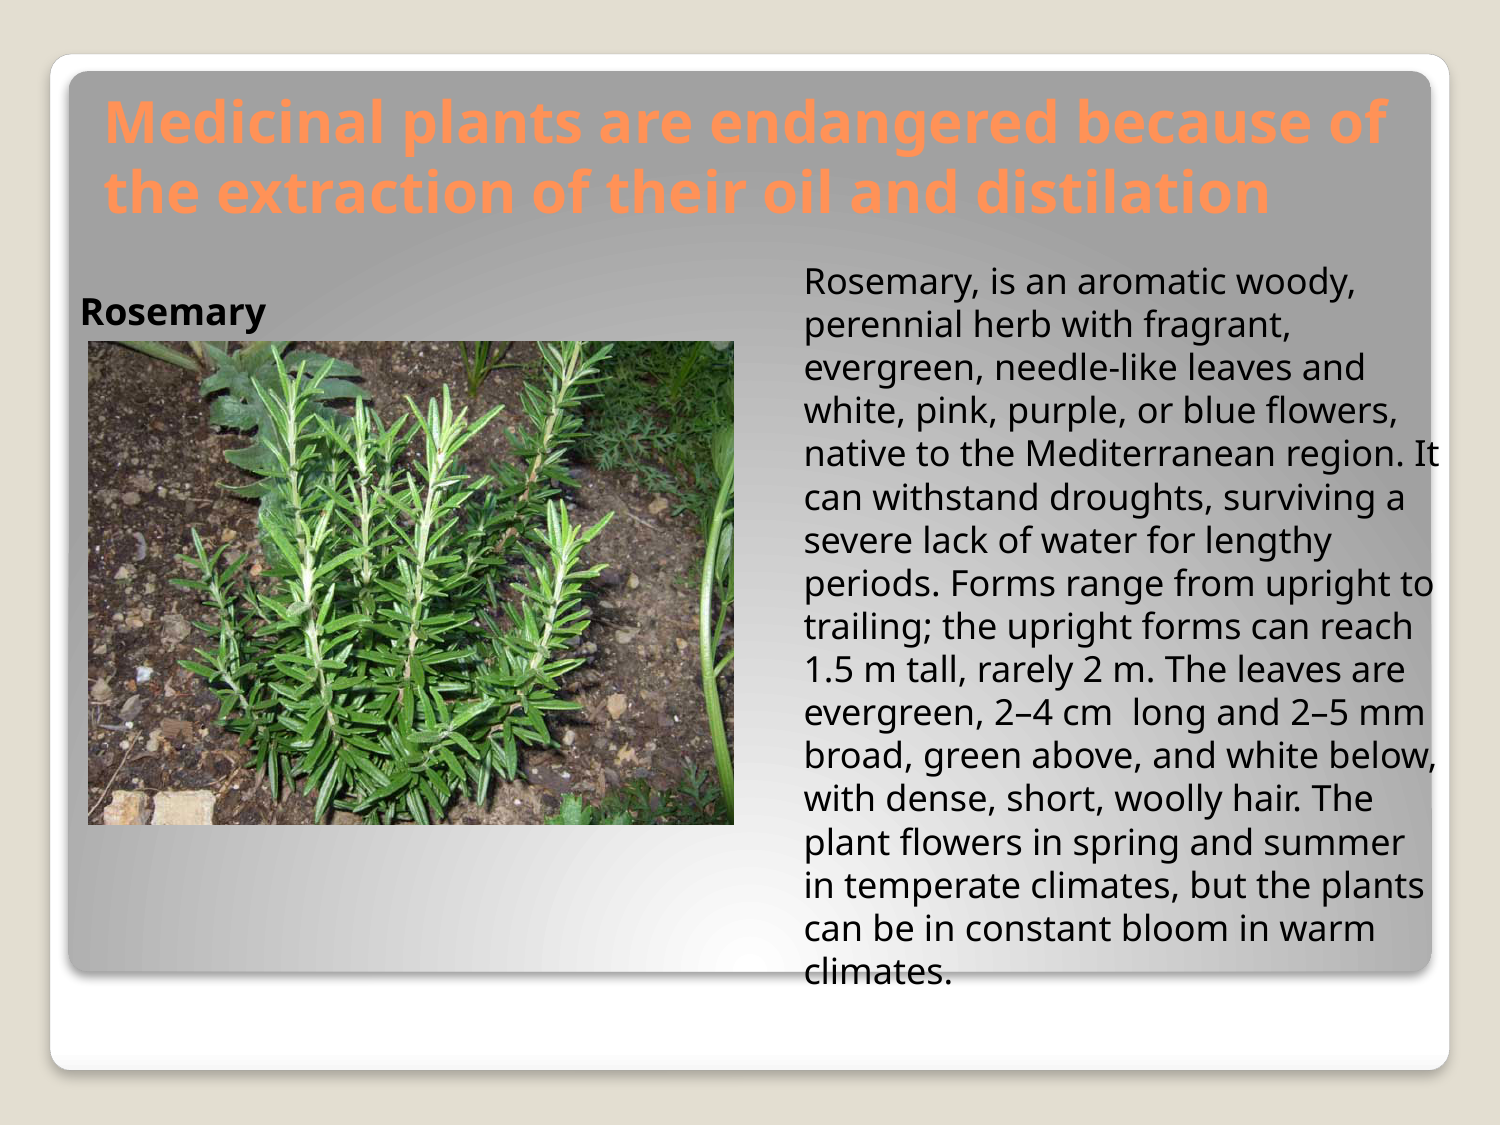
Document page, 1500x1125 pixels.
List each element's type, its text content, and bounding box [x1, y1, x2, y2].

text_box Rosemary [64, 280, 372, 341]
title Medicinal plants are endangered because of the extraction of their oil and distilation [88, 66, 1425, 233]
list Rosemary, is an aromatic woody, perennial herb with fragrant, evergreen, needle-like leaves and white, pink, purple, or blue flowers, native to the Mediterranean region. It can withstand droughts, surviving a severe lack of water for lengthy periods. Forms range from upright to trailing; the upright forms can reach 1.5 m tall, rarely 2 m. The leaves are evergreen, 2–4 cm long and 2–5 mm broad, green above, and white below, with dense, short, woolly hair. The plant flowers in spring and summer in temperate climates, but the plants can be in constant bloom in warm climates. [773, 243, 1459, 1005]
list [88, 340, 734, 826]
